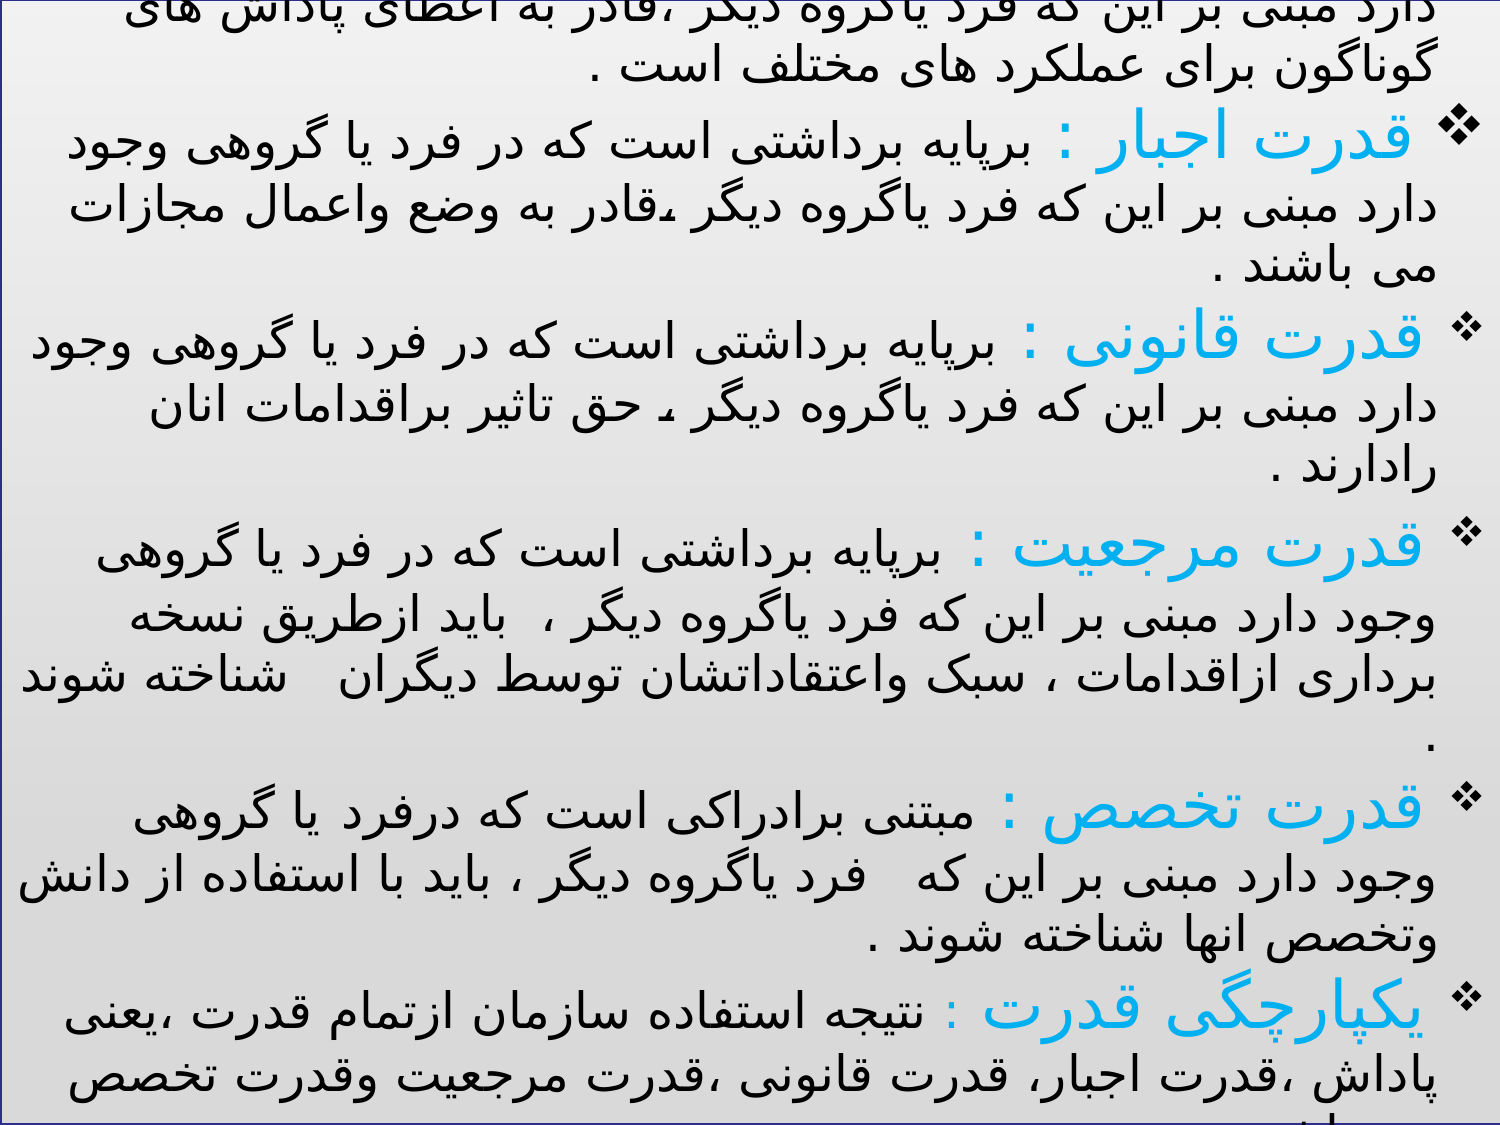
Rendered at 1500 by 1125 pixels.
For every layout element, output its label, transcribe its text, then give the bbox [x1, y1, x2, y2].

text_box قدرت پاداش : برپایه برداشتی است که در فرد یا گروهی وجود دارد مبنی بر این که فرد یاگروه دیگر ،قادر به اعطای پاداش های گوناگون برای عملکرد های مختلف است . قدرت اجبار : برپایه برداشتی است که در فرد یا گروهی وجود دارد مبنی بر این که فرد یاگروه دیگر ،قادر به وضع واعمال مجازات می باشند . قدرت قانونی : برپایه برداشتی است که در فرد یا گروهی وجود دارد مبنی بر این که فرد یاگروه دیگر ، حق تاثیر براقدامات انان رادارند . قدرت مرجعیت : برپایه برداشتی است که در فرد یا گروهی وجود دارد مبنی بر این که فرد یاگروه دیگر ، باید ازطریق نسخه برداری ازاقدامات ، سبک واعتقاداتشان توسط دیگران شناخته شوند . قدرت تخصص : مبتنی برادراکی است که درفرد یا گروهی وجود دارد مبنی بر این که فرد یاگروه دیگر ، باید با استفاده از دانش وتخصص انها شناخته شوند . یکپارچگی قدرت : نتیجه استفاده سازمان ازتمام قدرت ،یعنی پاداش ،قدرت اجبار، قدرت قانونی ،قدرت مرجعیت وقدرت تخصص می باشد . [0, 0, 1500, 1125]
